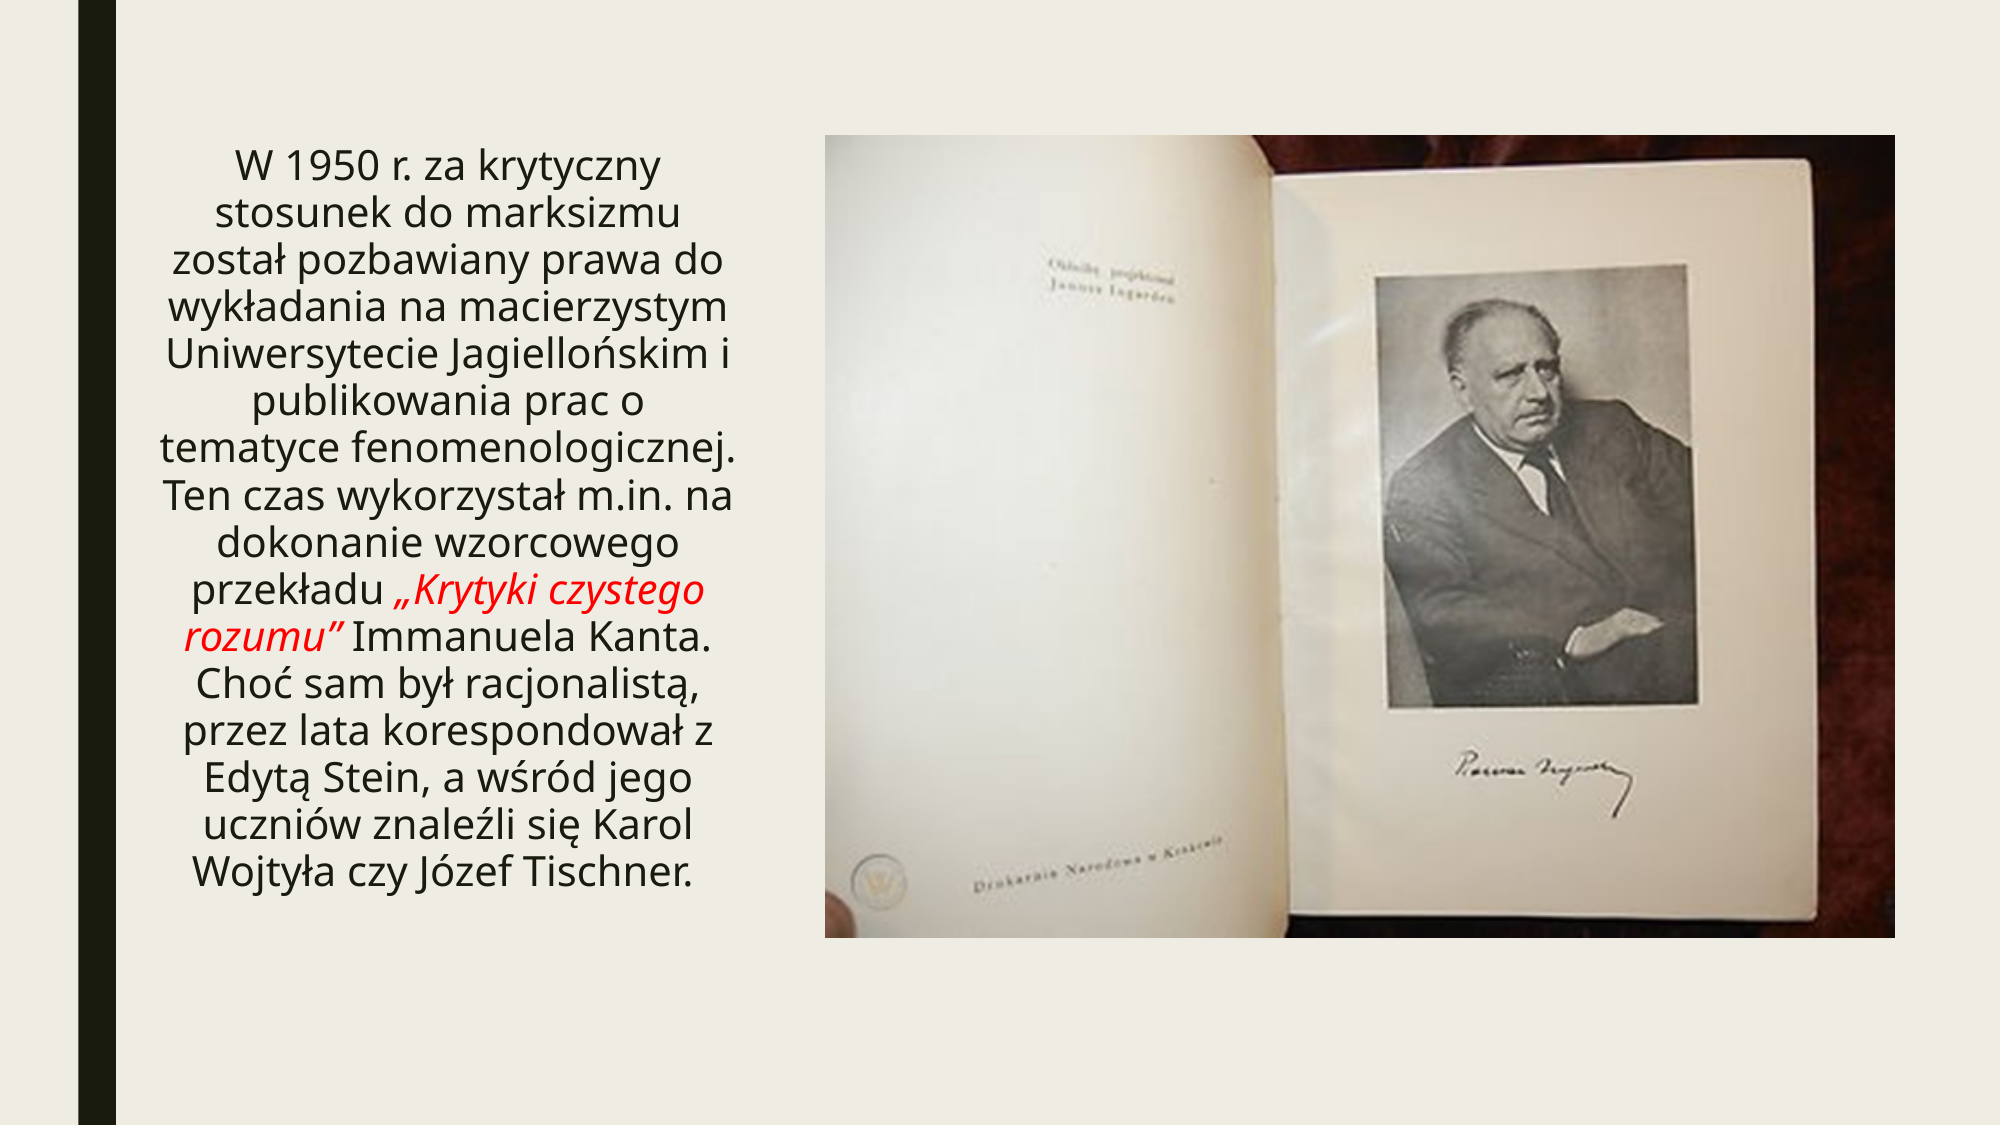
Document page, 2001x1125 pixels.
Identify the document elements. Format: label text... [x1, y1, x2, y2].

list W 1950 r. za krytyczny stosunek do marksizmu został pozbawiany prawa do wykładania na macierzystym Uniwersytecie Jagiellońskim i publikowania prac o tematyce fenomenologicznej. Ten czas wykorzystał m.in. na dokonanie wzorcowego przekładu „Krytyki czystego rozumu” Immanuela Kanta. Choć sam był racjonalistą, przez lata korespondował z Edytą Stein, a wśród jego uczniów znaleźli się Karol Wojtyła czy Józef Tischner. [140, 135, 756, 958]
picture [825, 135, 1895, 938]
